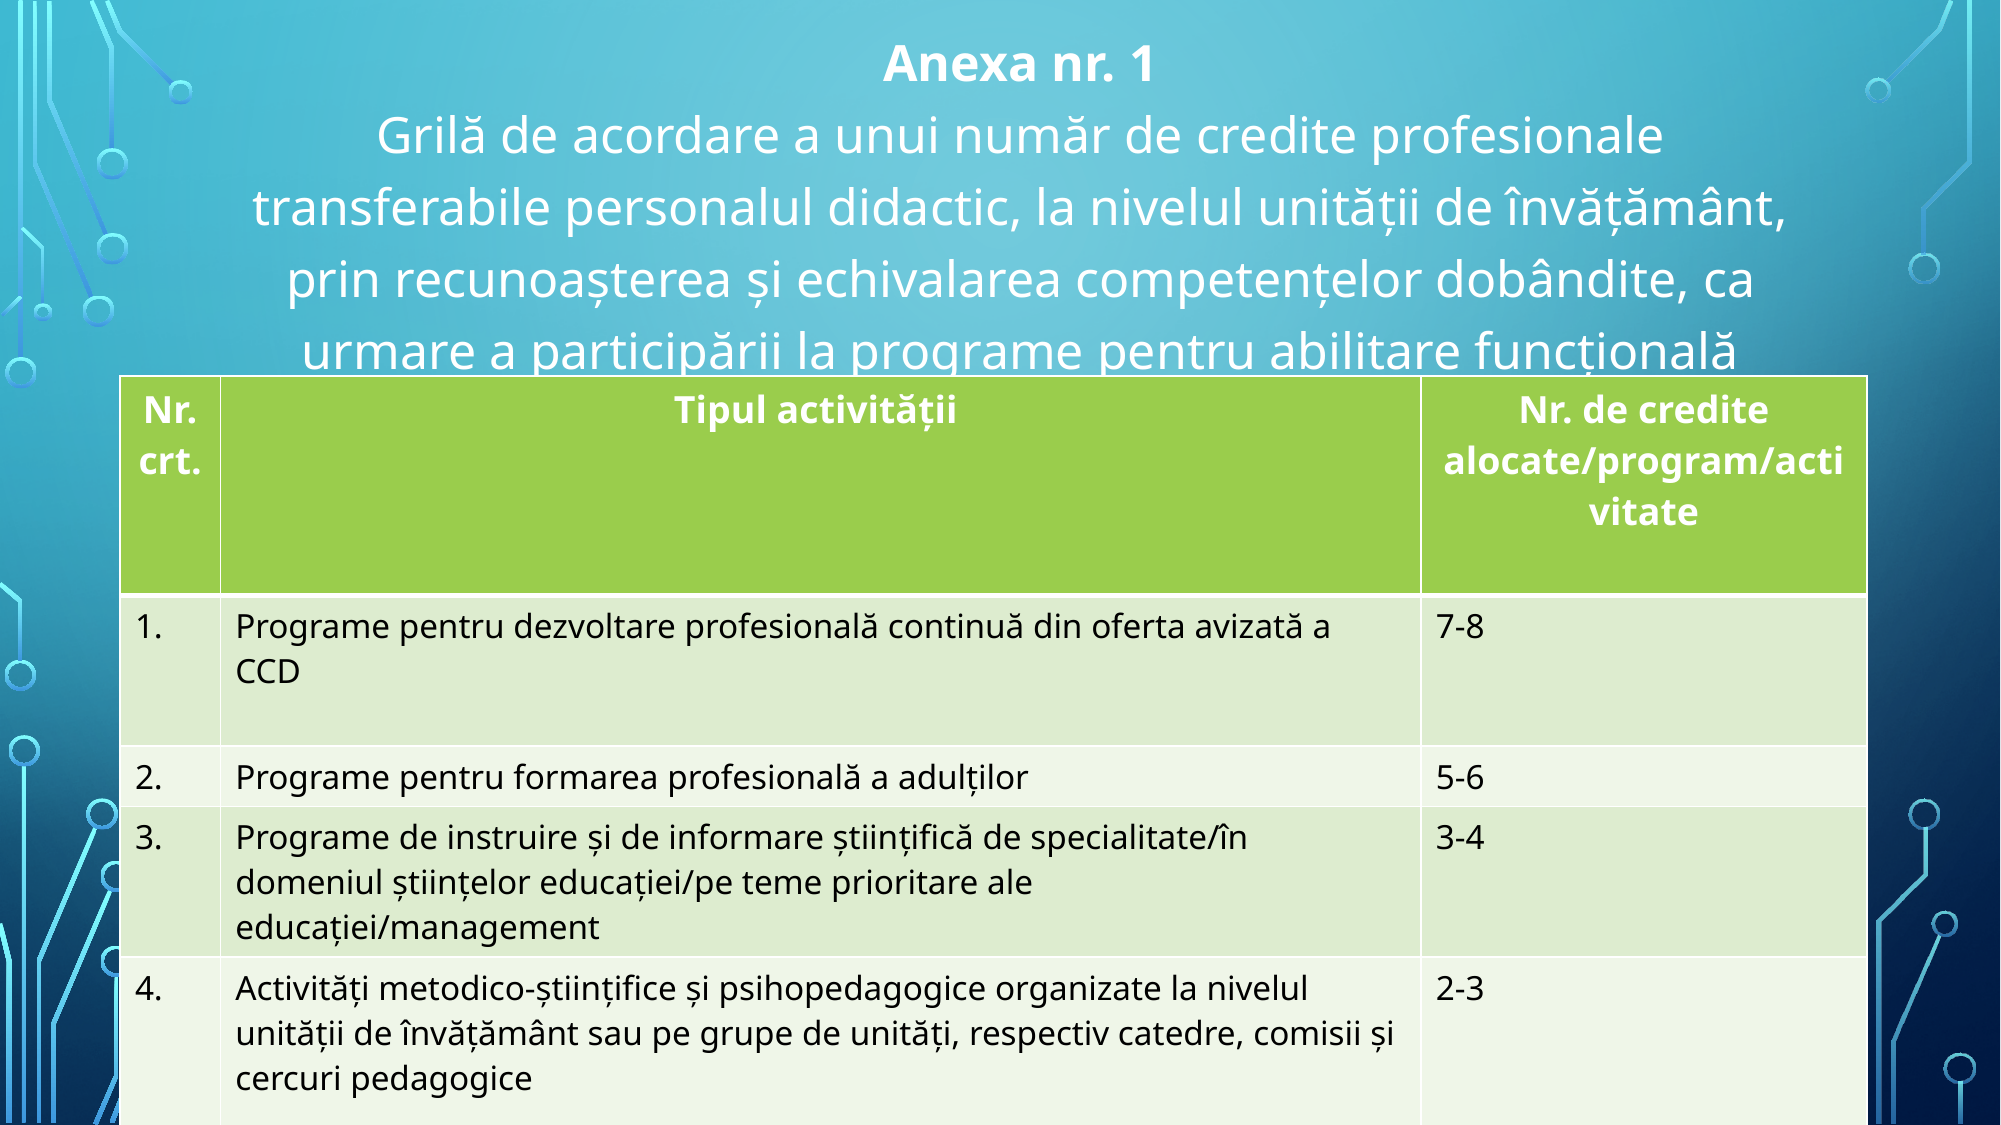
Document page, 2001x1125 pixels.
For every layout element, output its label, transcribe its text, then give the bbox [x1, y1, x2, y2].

table_cell Programe pentru dezvoltare profesională continuă din oferta avizată a CCD [221, 598, 1420, 745]
table_cell Programe pentru formarea profesională a adulților [221, 747, 1420, 806]
table_cell Activități metodico-ştiinţifice şi psihopedagogice organizate la nivelul unităţii de învăţământ sau pe grupe de unităţi, respectiv catedre, comisii şi cercuri pedagogice [221, 958, 1420, 1125]
table_header Nr. crt. [121, 377, 220, 593]
table_cell 3-4 [1422, 807, 1866, 956]
table_cell 3. [121, 807, 220, 956]
table_header Nr. de credite alocate/program/activitate [1422, 377, 1866, 593]
table_cell 2-3 [1422, 958, 1866, 1125]
table_cell 2. [121, 747, 220, 806]
table_header Tipul activității [221, 377, 1420, 593]
table_cell 5-6 [1422, 747, 1866, 806]
table_cell Programe de instruire și de informare ştiinţifică de specialitate/în domeniul ştiinţelor educaţiei/pe teme prioritare ale educaţiei/management [221, 807, 1420, 956]
table_cell 4. [121, 958, 220, 1125]
list Anexa nr. 1 Grilă de acordare a unui număr de credite profesionale transferabile personalul didactic, la nivelul unității de învățământ, prin recunoașterea și echivalarea competențelor dobândite, ca urmare a participării la programe pentru abilitare funcțională [206, 11, 1836, 375]
table_cell 7-8 [1422, 598, 1866, 745]
table_cell 1. [121, 598, 220, 745]
